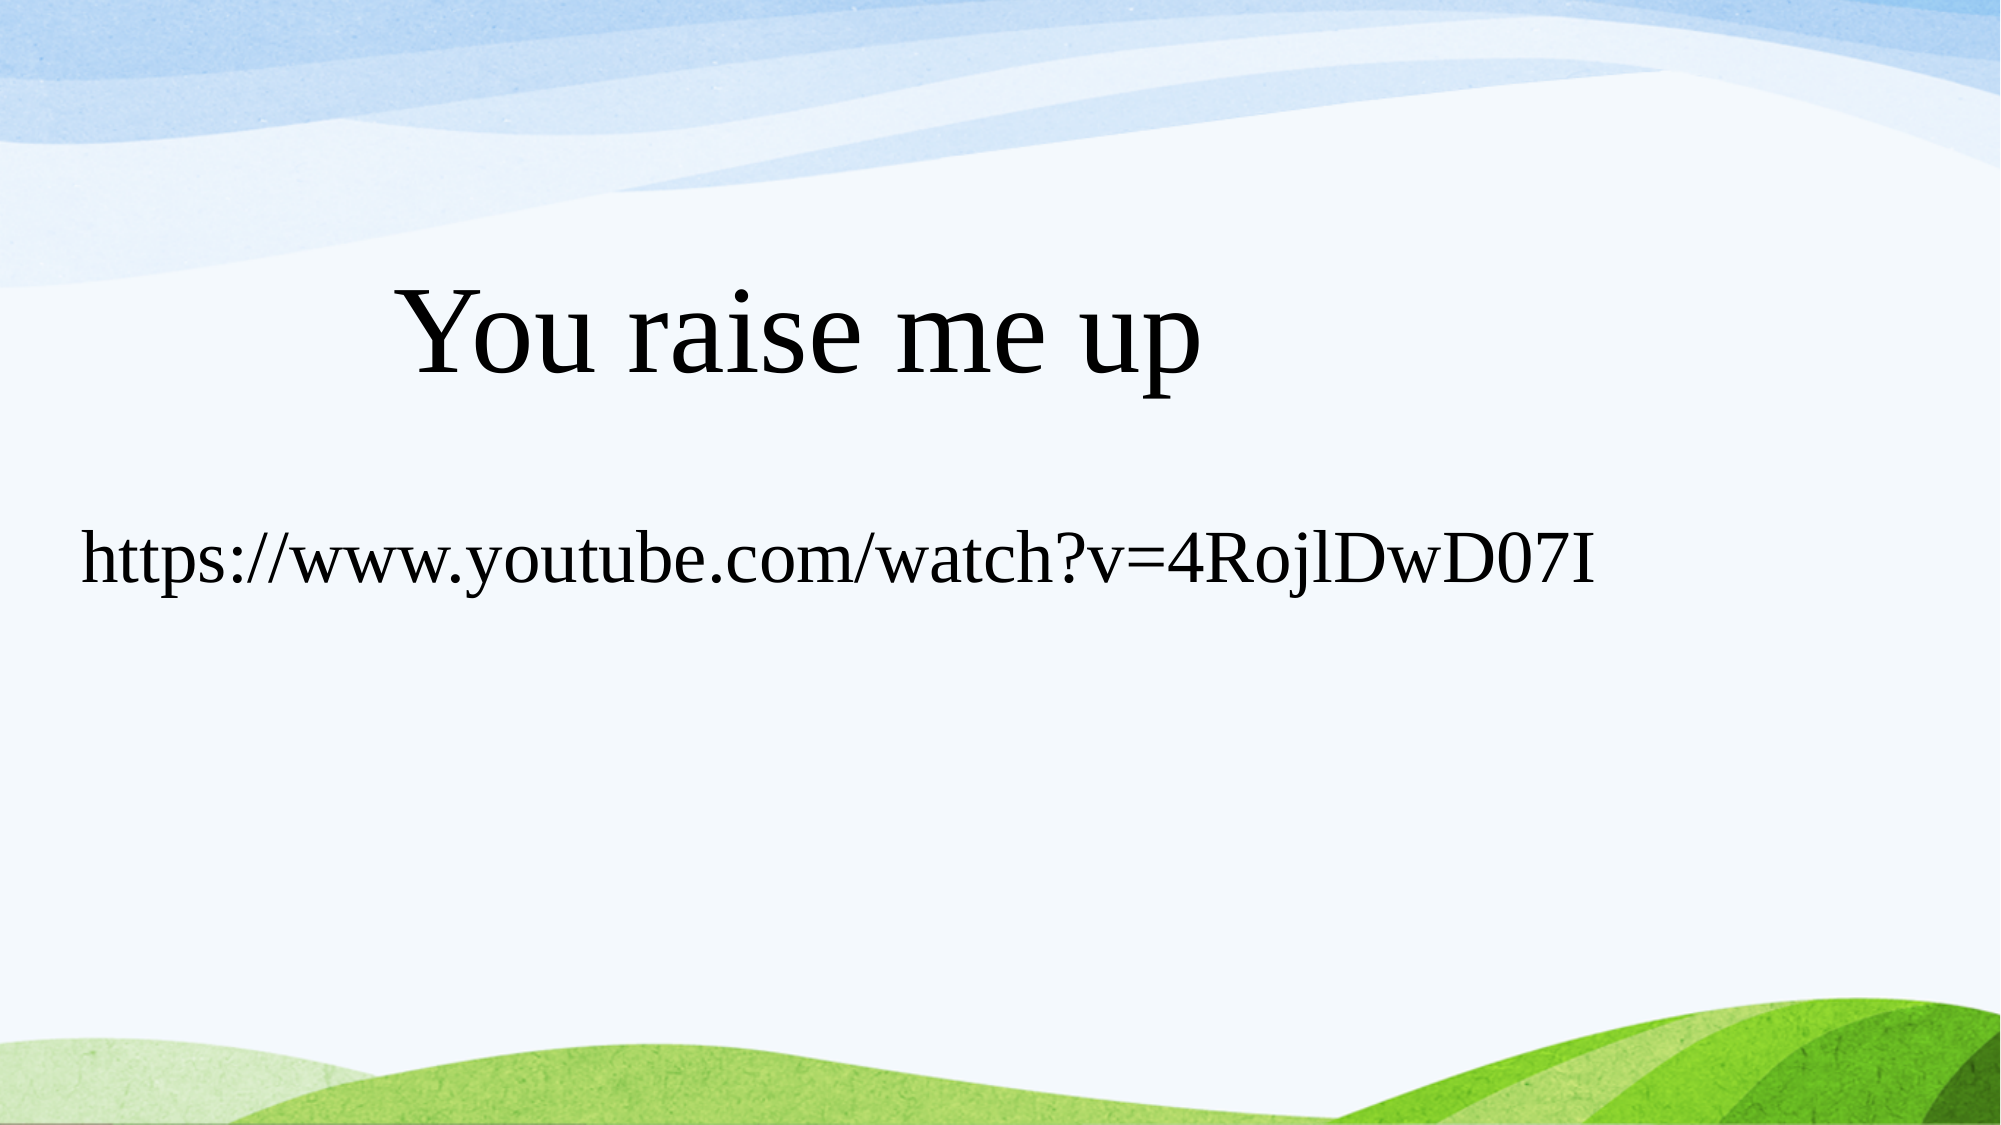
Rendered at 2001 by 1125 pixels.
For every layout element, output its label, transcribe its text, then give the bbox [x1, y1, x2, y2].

picture [0, 0, 2001, 1125]
list You raise me up https://www.youtube.com/watch?v=4RojlDwD07I [66, 22, 1939, 1110]
